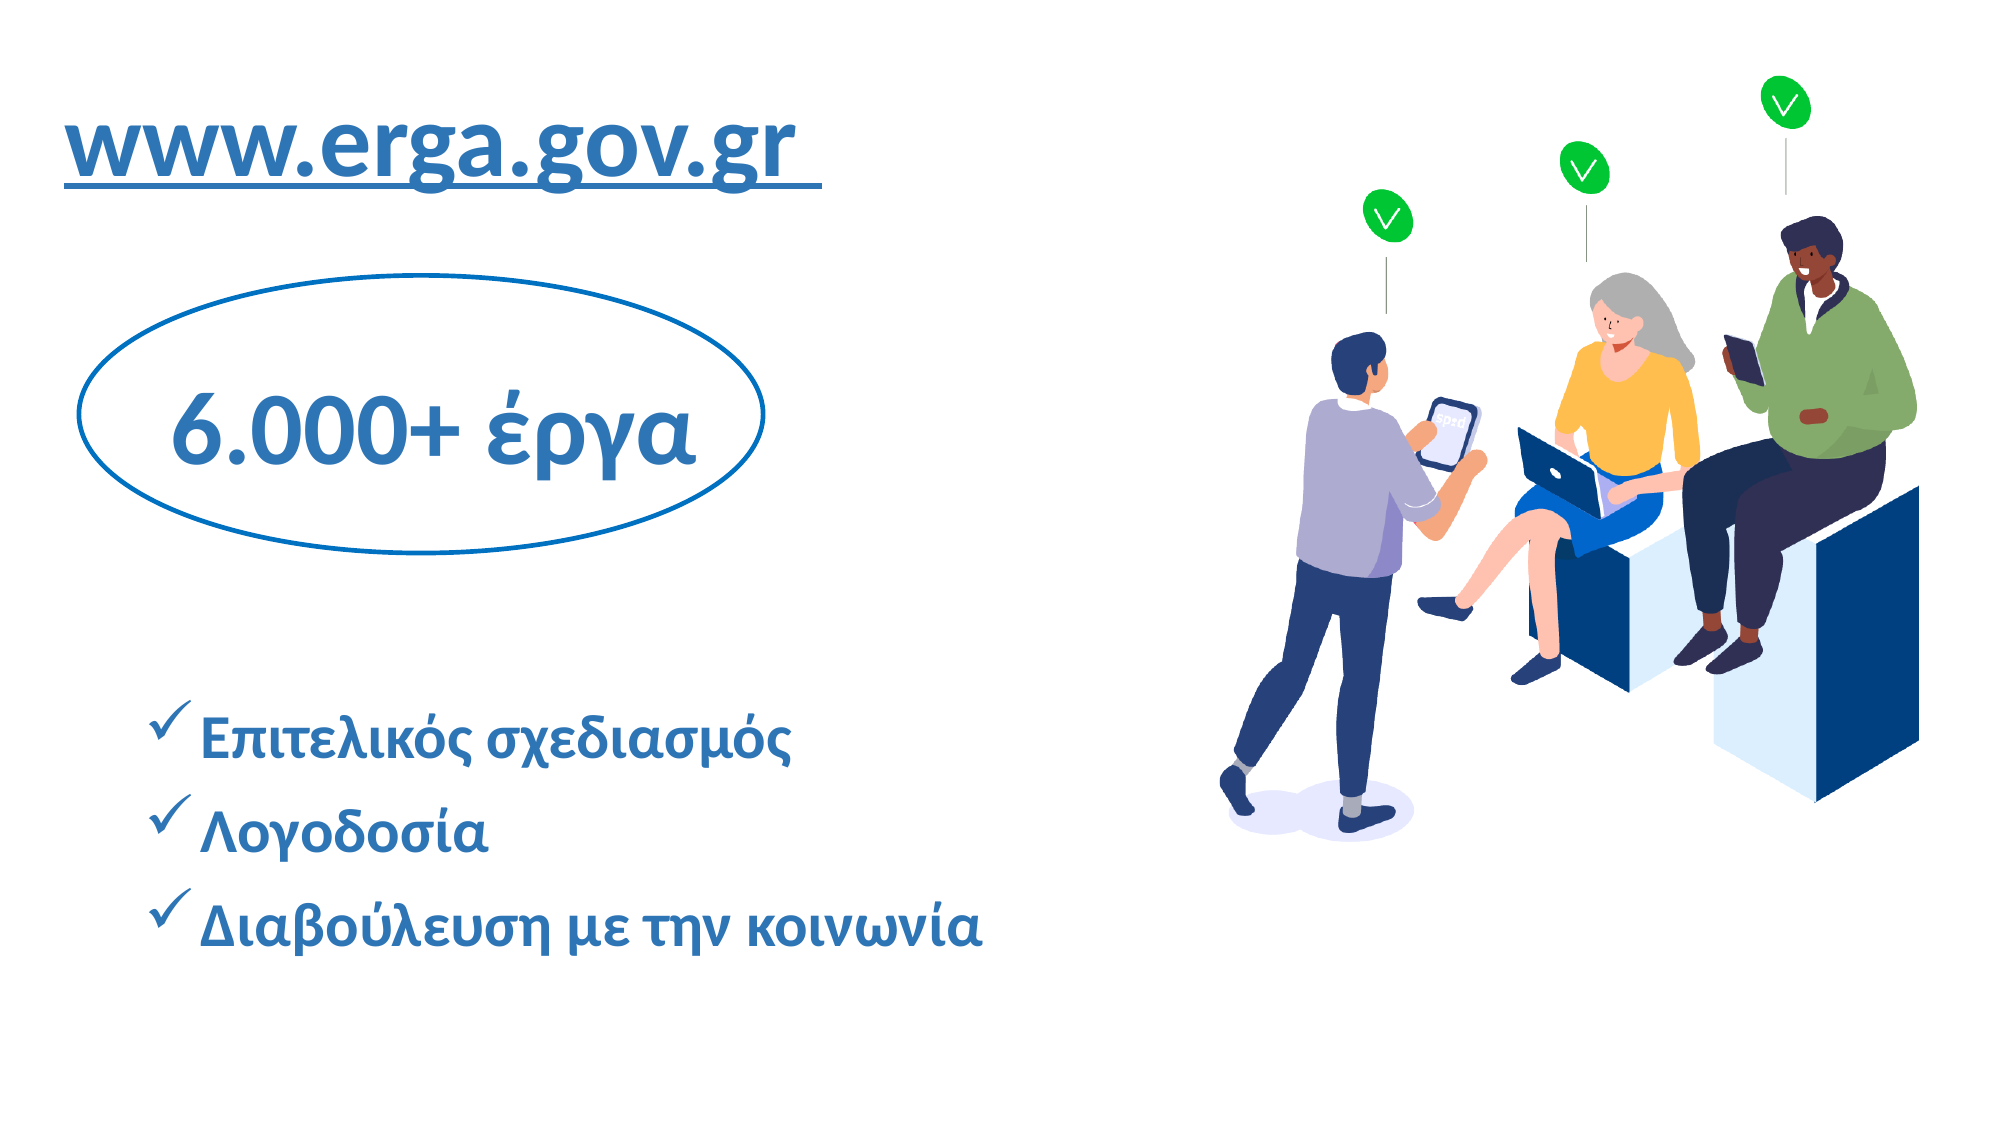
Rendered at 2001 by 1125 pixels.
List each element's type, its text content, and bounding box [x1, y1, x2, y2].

text_box [77, 325, 705, 555]
text_box [165, 274, 677, 321]
text_box Επιτελικός σχεδιασμός Λογοδοσία Διαβούλευση με την κοινωνία [129, 670, 1244, 1060]
picture [1171, 73, 1967, 844]
text_box www.erga.gov.gr [49, 33, 906, 205]
text_box [712, 339, 765, 489]
text_box 6.000+ έργα [155, 321, 712, 493]
